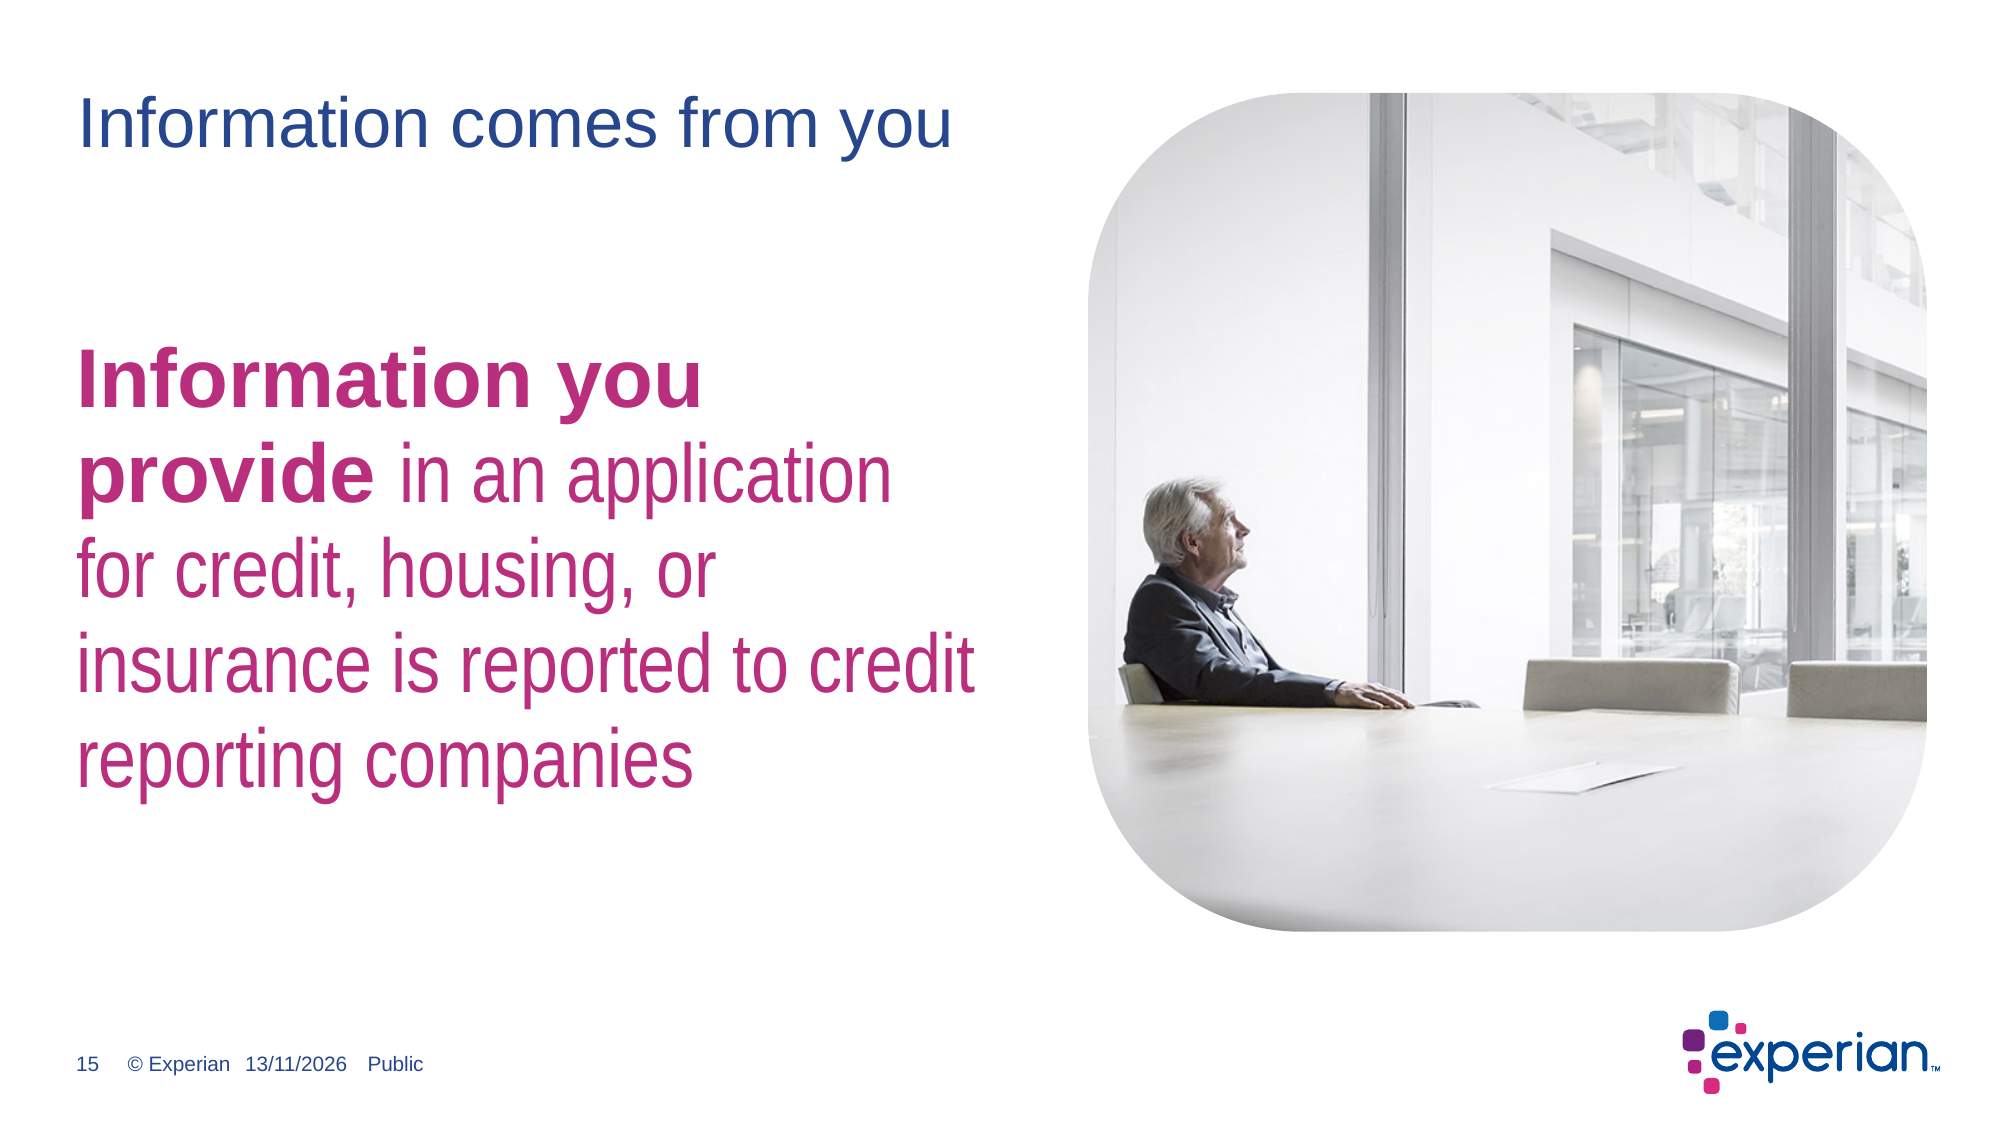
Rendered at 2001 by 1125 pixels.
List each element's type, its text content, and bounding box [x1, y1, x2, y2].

list Information you provide in an application for credit, housing, or insurance is reported to credit reporting companies [76, 331, 989, 923]
picture [1087, 92, 1927, 932]
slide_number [245, 1050, 364, 1087]
footer Public [367, 1050, 1371, 1087]
title Information comes from you [77, 86, 991, 252]
